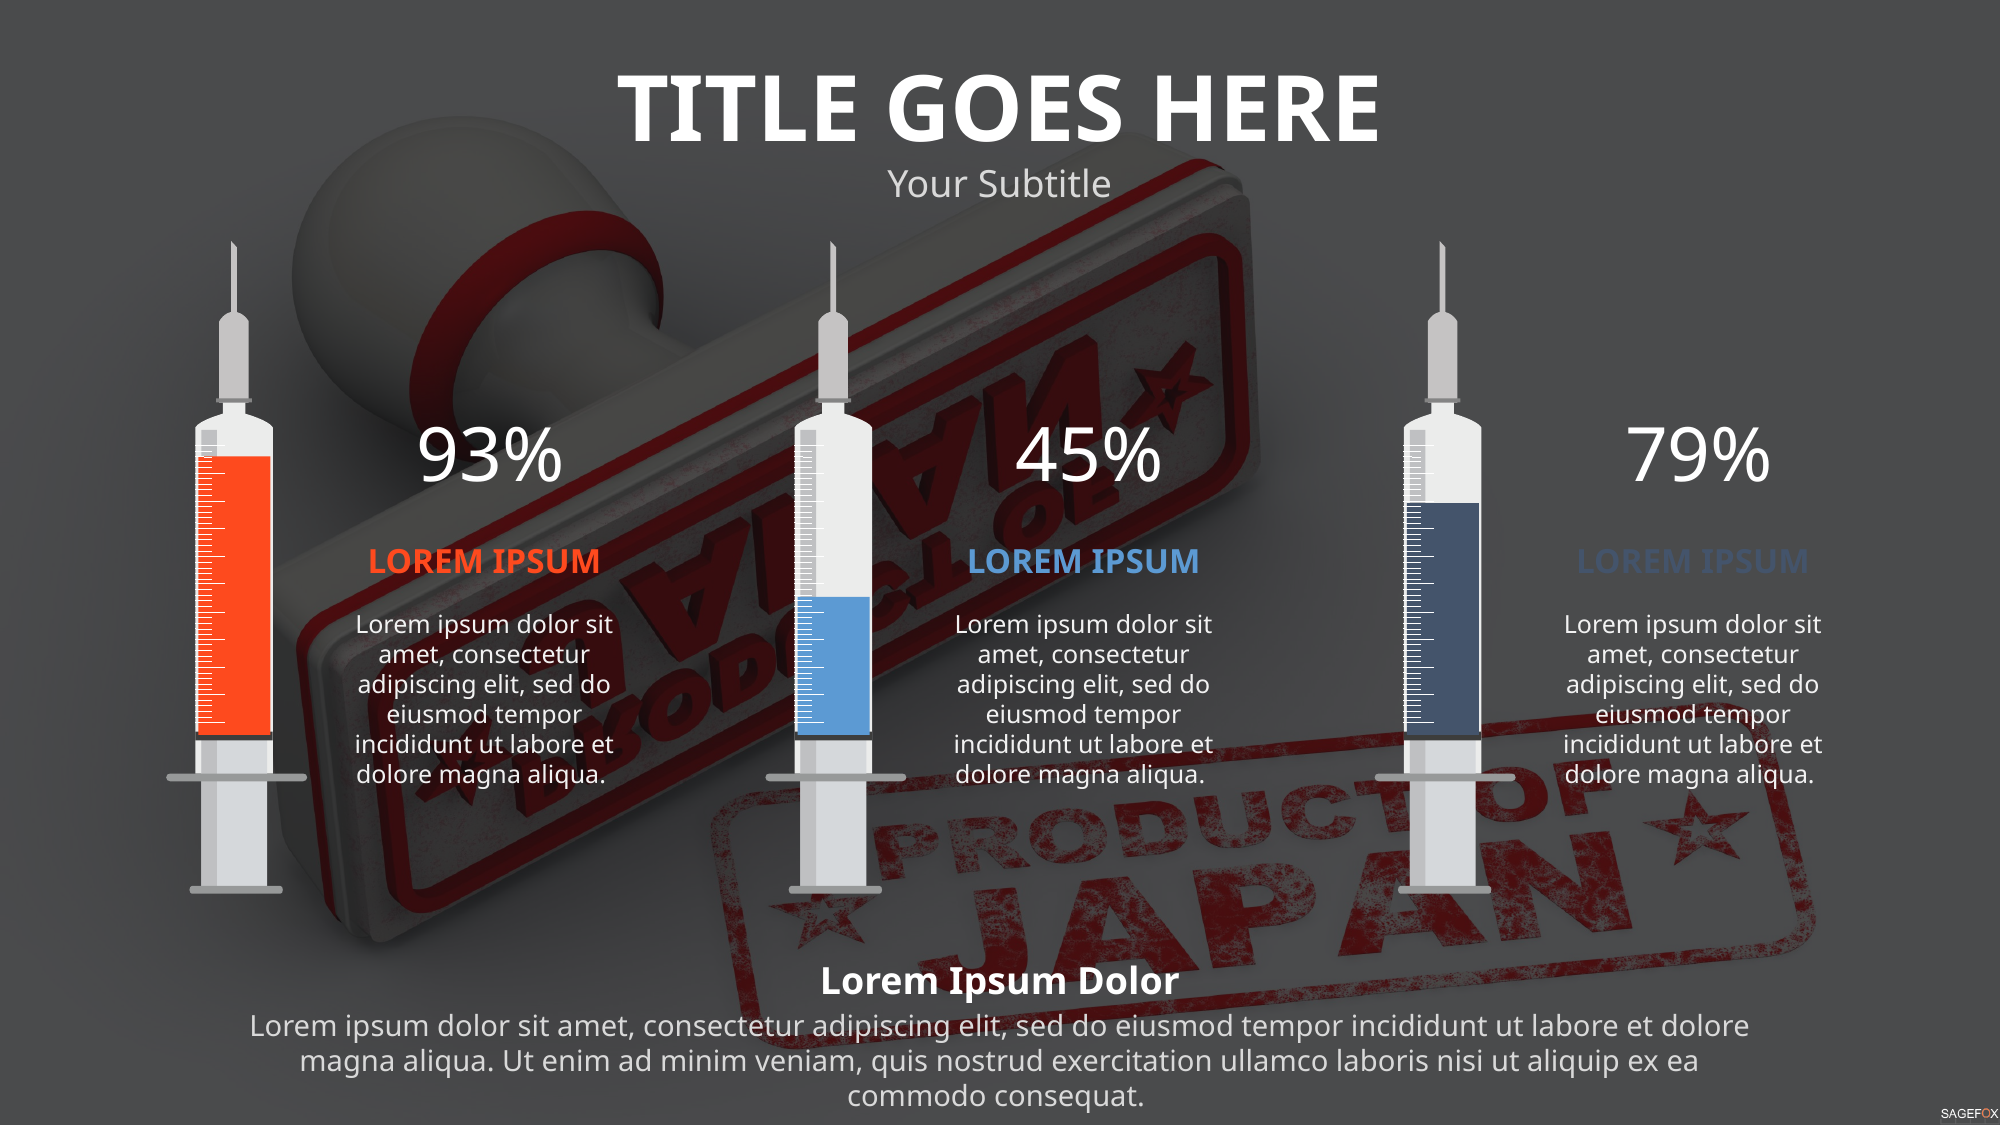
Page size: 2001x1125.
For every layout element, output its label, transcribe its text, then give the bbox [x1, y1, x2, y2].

text_box 93% [385, 399, 597, 504]
text_box TITLE GOES HERE Your Subtitle [548, 42, 1452, 212]
text_box Lorem Ipsum Dolor Lorem ipsum dolor sit amet, consectetur adipiscing elit, sed do eiusmod tempor incididunt ut labore et dolore magna aliqua. Ut enim ad minim veniam, quis nostrud exercitation ullamco laboris nisi ut aliquip ex ea commodo consequat. [229, 949, 1771, 1120]
text_box 45% [984, 399, 1196, 504]
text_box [166, 240, 308, 894]
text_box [1374, 240, 1516, 894]
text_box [794, 445, 824, 723]
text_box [1403, 445, 1433, 723]
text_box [195, 445, 225, 723]
text_box LOREM IPSUM Lorem ipsum dolor sit amet, consectetur adipiscing elit, sed do eiusmod tempor incididunt ut labore et dolore magna aliqua. [1545, 533, 1841, 796]
picture [1940, 0, 2001, 1125]
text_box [765, 240, 907, 894]
text_box LOREM IPSUM Lorem ipsum dolor sit amet, consectetur adipiscing elit, sed do eiusmod tempor incididunt ut labore et dolore magna aliqua. [336, 533, 633, 796]
text_box 79% [1593, 399, 1805, 504]
text_box LOREM IPSUM Lorem ipsum dolor sit amet, consectetur adipiscing elit, sed do eiusmod tempor incididunt ut labore et dolore magna aliqua. [936, 533, 1232, 796]
